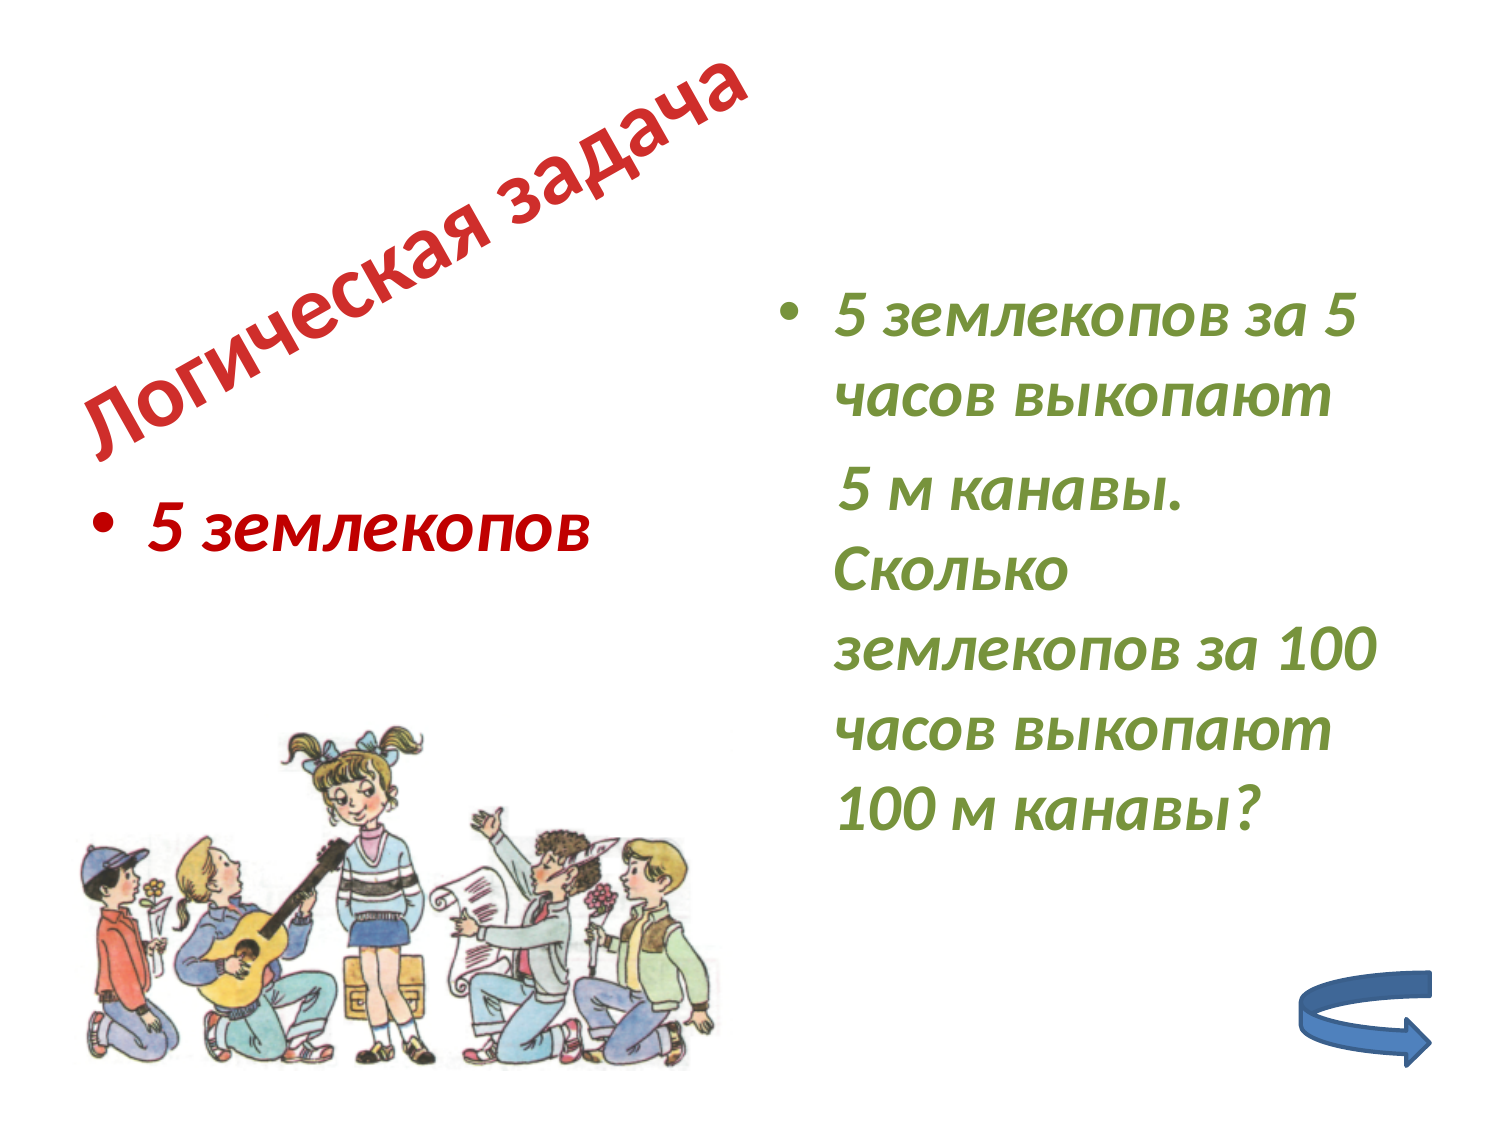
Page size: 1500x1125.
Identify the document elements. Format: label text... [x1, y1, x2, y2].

text_box Логическая задача [38, 1, 779, 494]
list 5 землекопов [75, 468, 738, 704]
list 5 землекопов за 5 часов выкопают 5 м канавы. Сколько землекопов за 100 часов выкопают 100 м канавы? [762, 262, 1425, 1005]
text_box [1298, 970, 1432, 1068]
picture [70, 714, 733, 1071]
